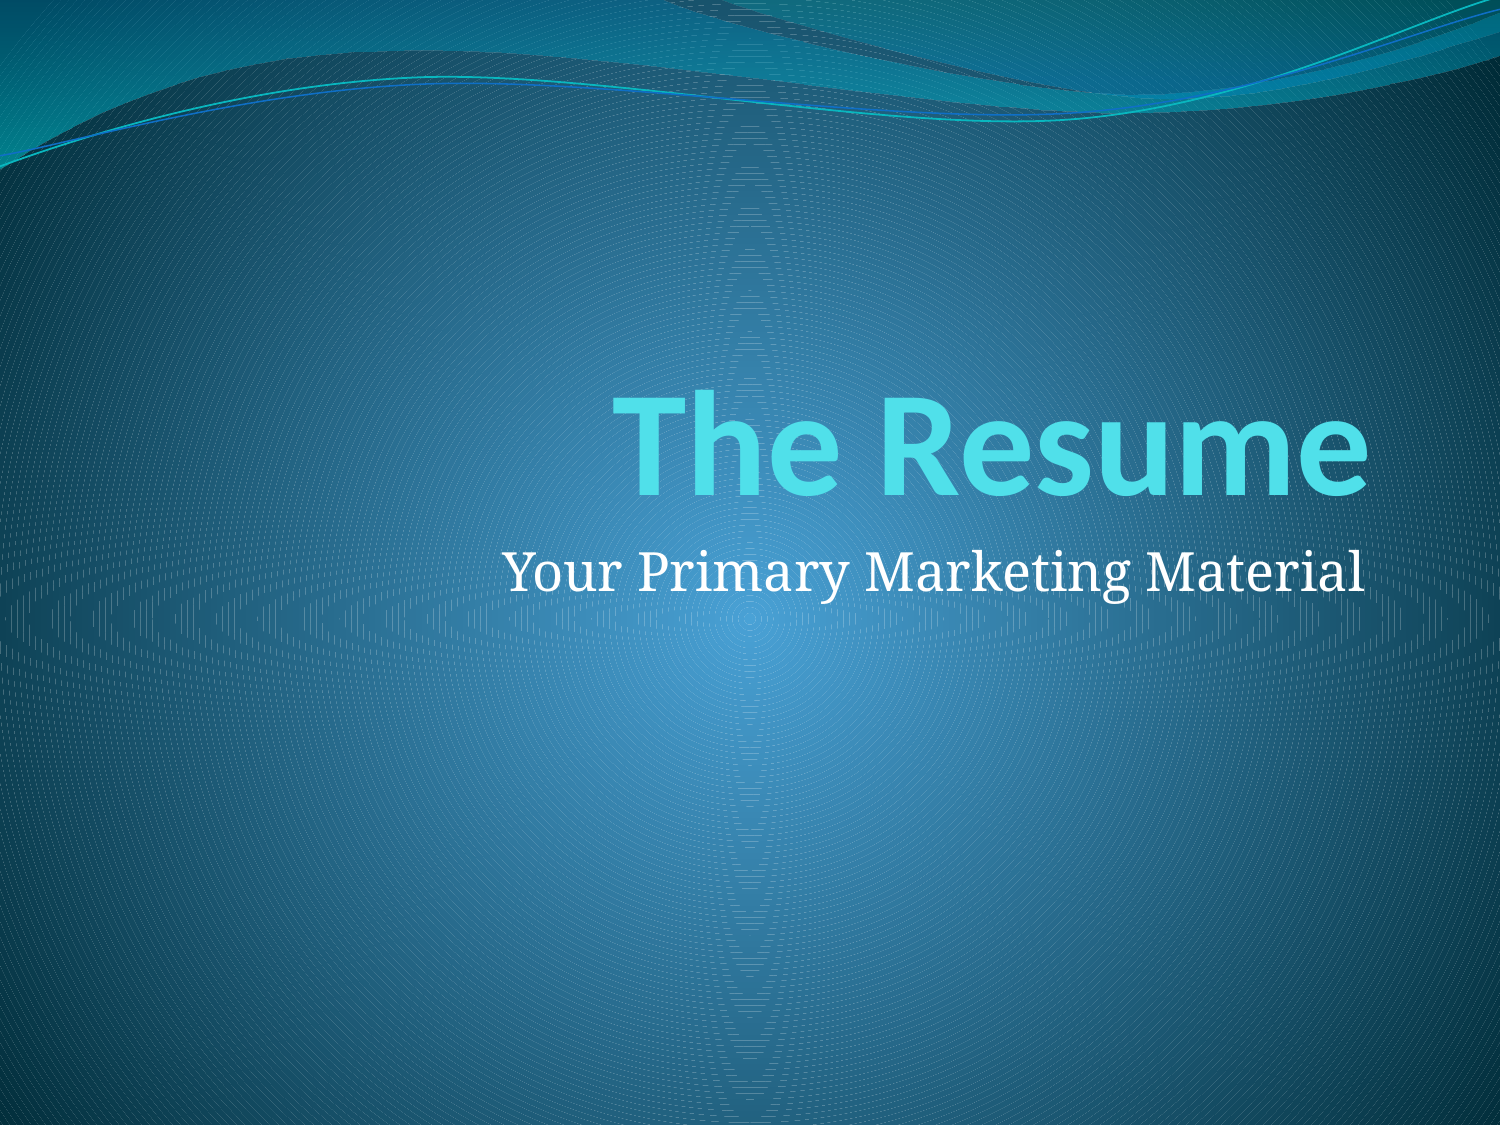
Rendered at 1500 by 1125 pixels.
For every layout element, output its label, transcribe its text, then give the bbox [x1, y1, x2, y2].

subtitle Your Primary Marketing Material [87, 529, 1376, 818]
title The Resume [87, 162, 1376, 525]
